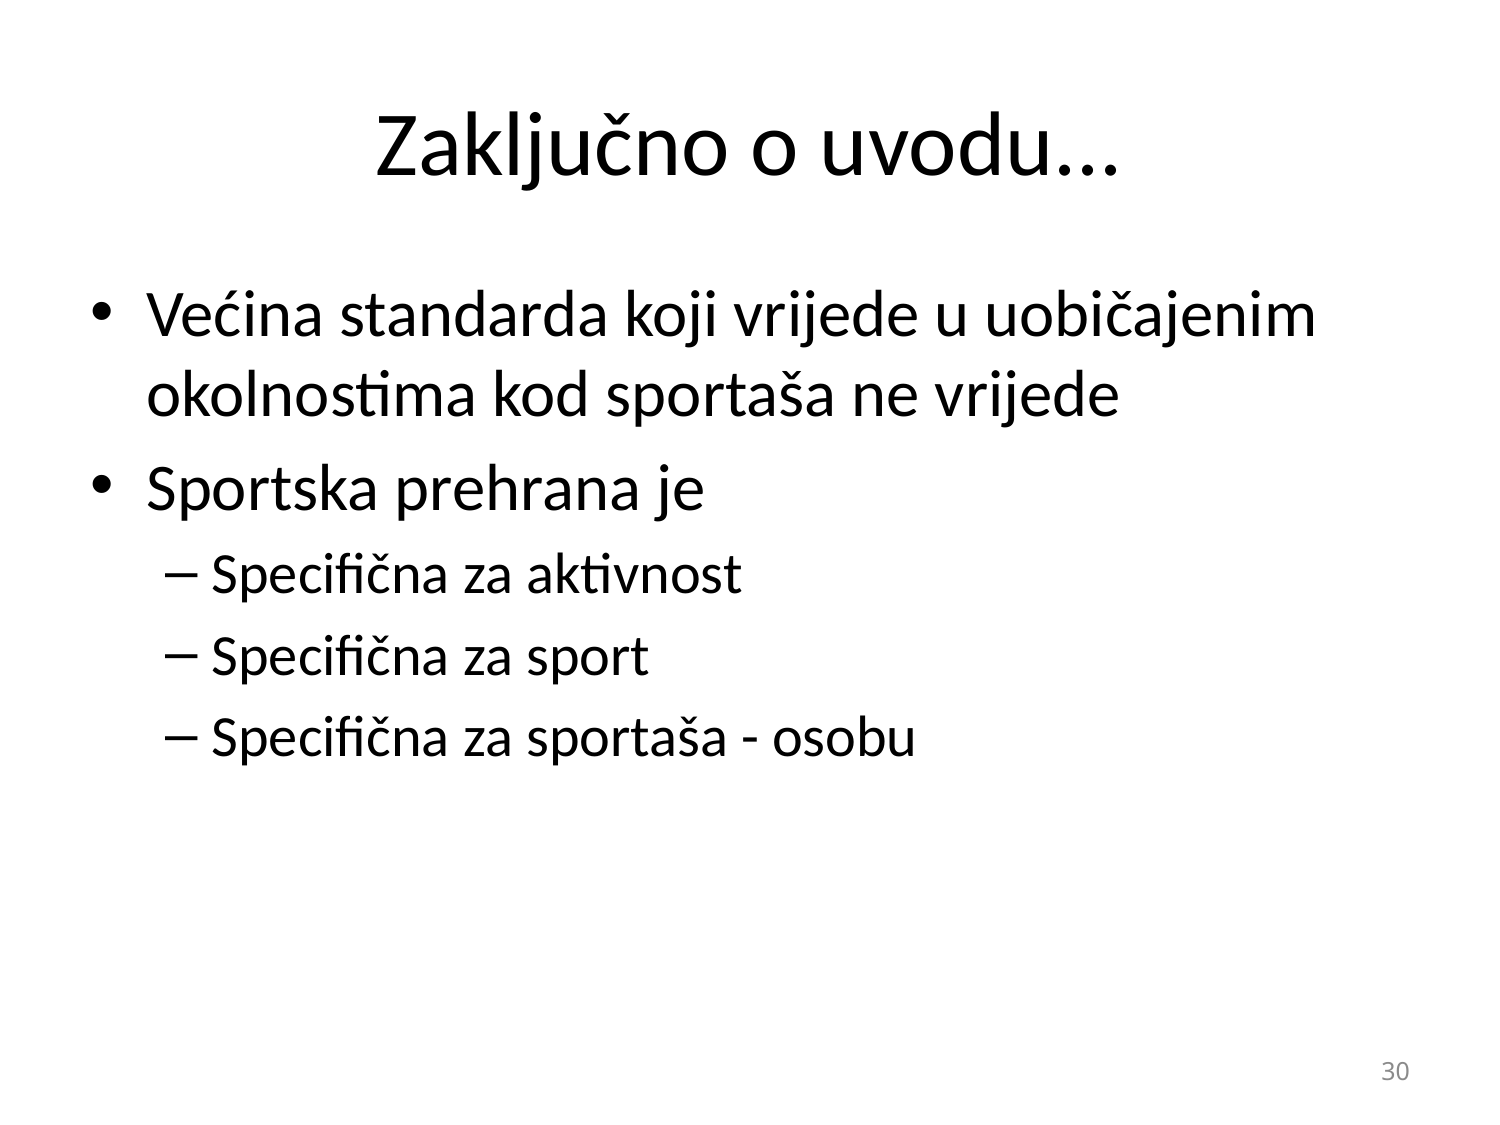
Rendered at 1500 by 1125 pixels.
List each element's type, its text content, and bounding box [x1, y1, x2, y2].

list Većina standarda koji vrijede u uobičajenim okolnostima kod sportaša ne vrijede Sportska prehrana je Specifična za aktivnost Specifična za sport Specifična za sportaša - osobu [74, 262, 1426, 1006]
title Zaključno o uvodu... [74, 44, 1426, 233]
slide_number 30 [1074, 1042, 1425, 1103]
